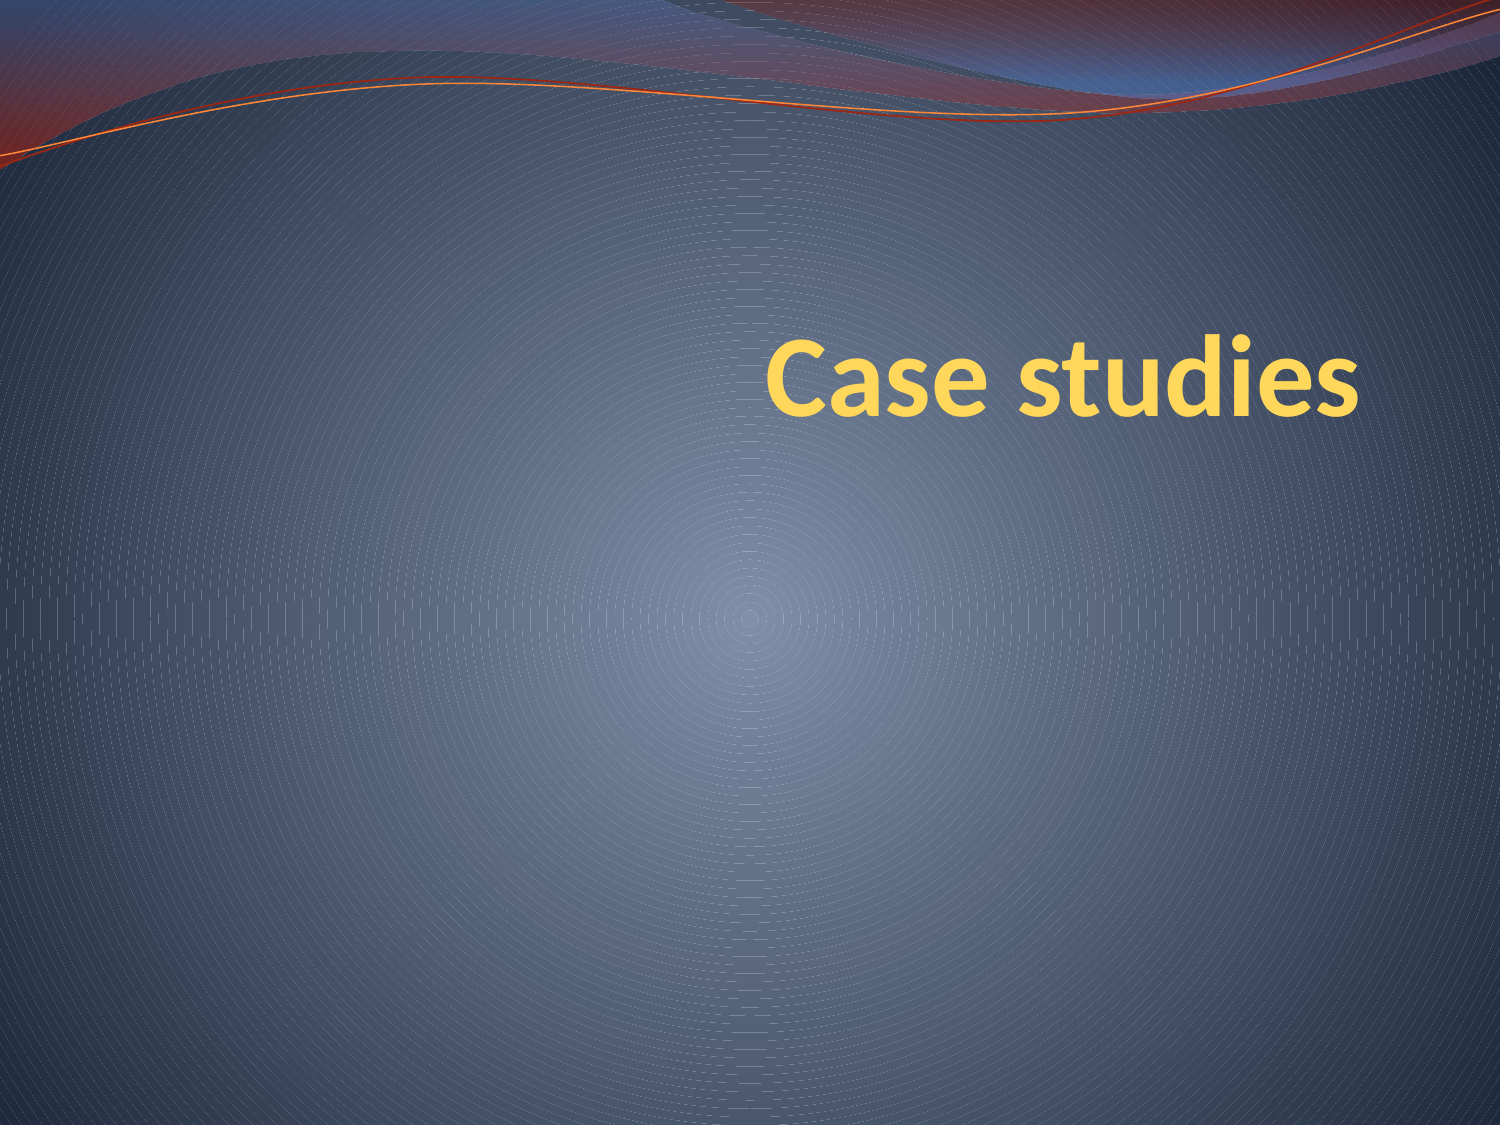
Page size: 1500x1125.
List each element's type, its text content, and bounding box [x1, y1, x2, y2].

title Case studies [86, 215, 1363, 440]
